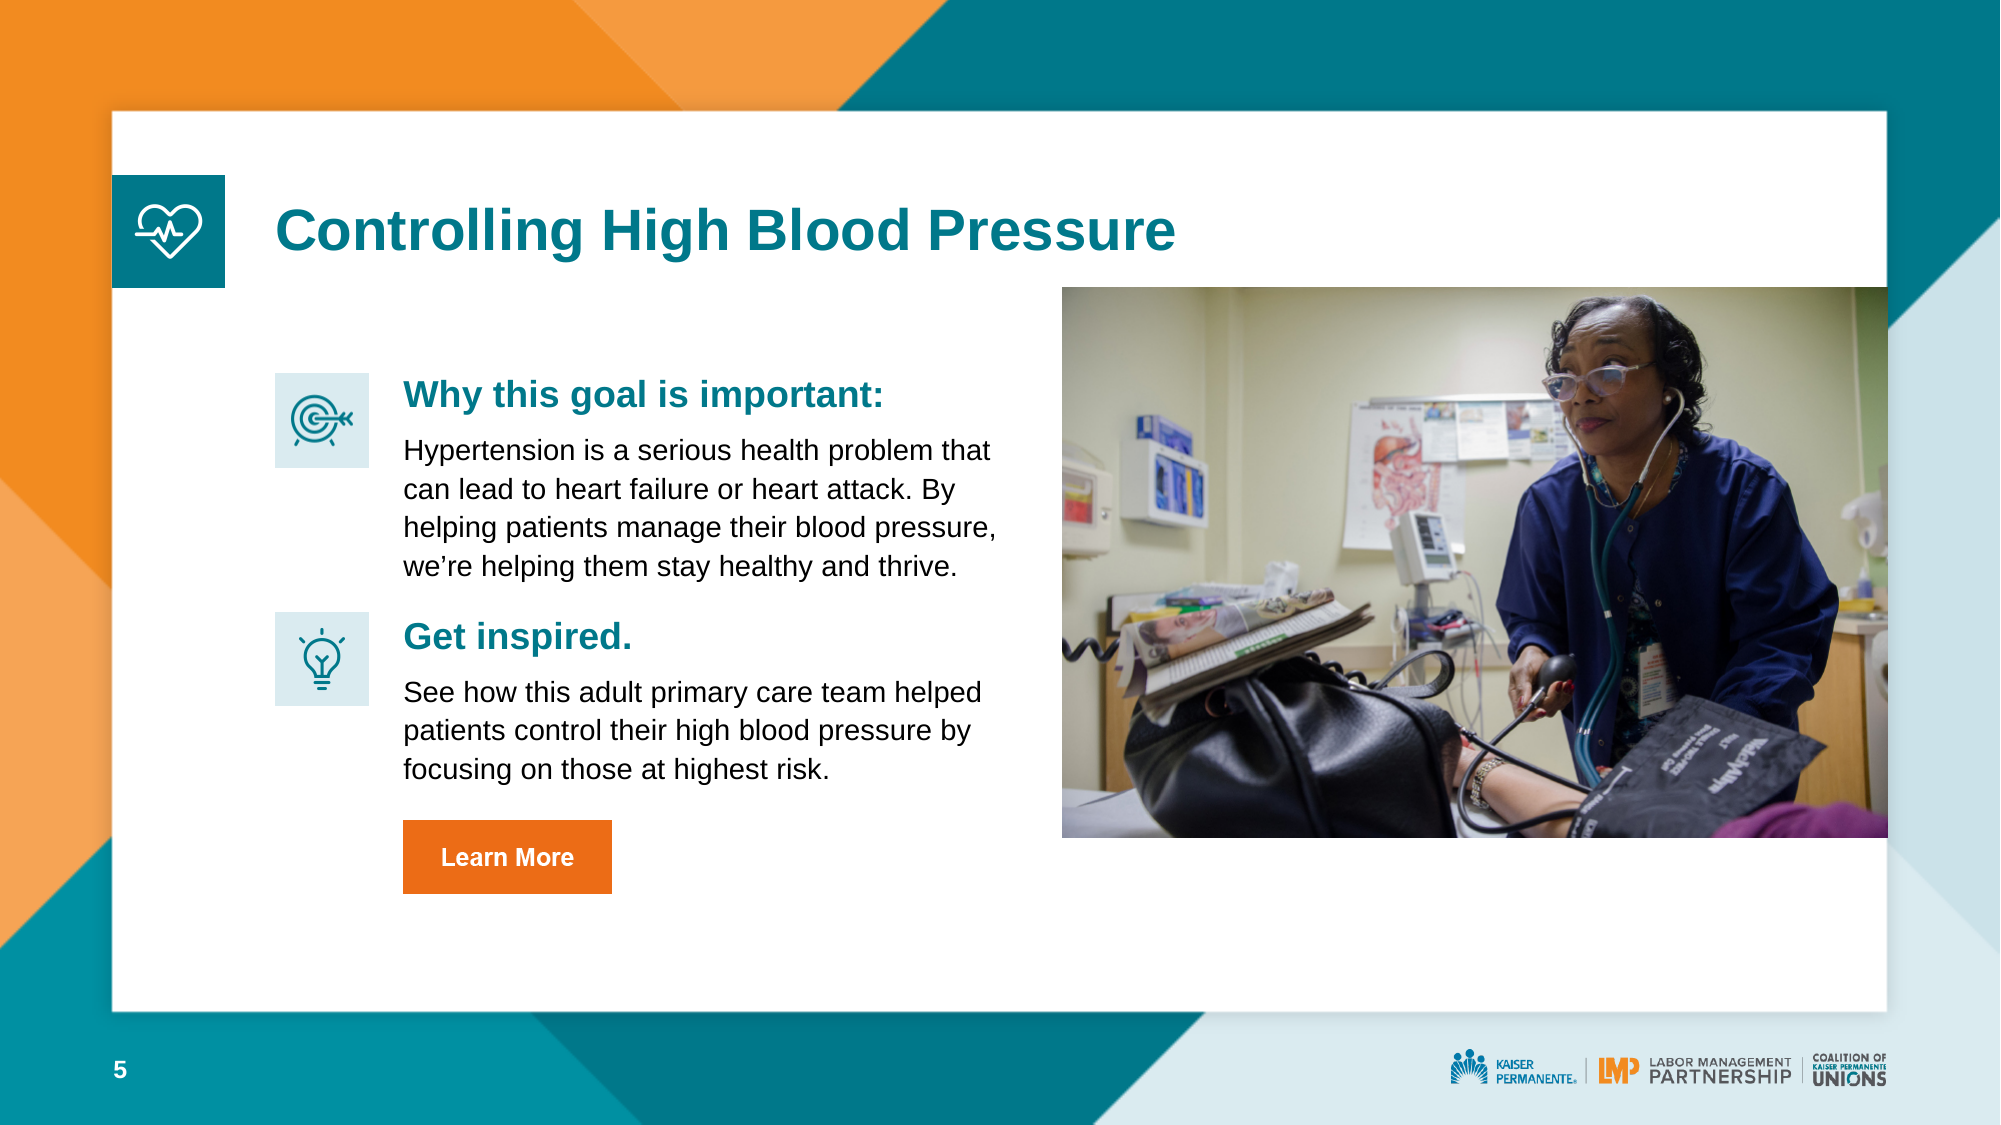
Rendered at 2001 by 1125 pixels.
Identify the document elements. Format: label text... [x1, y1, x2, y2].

list Why this goal is important: Hypertension is a serious health problem that can lead to heart failure or heart attack. By helping patients manage their blood pressure, we’re helping them stay healthy and thrive. Get inspired. See how this adult primary care team helped patients control their high blood pressure by focusing on those at highest risk. [403, 366, 1011, 966]
title Controlling High Blood Pressure [275, 175, 1863, 288]
picture [0, 0, 2000, 1125]
slide_number 5 [113, 1038, 564, 1099]
